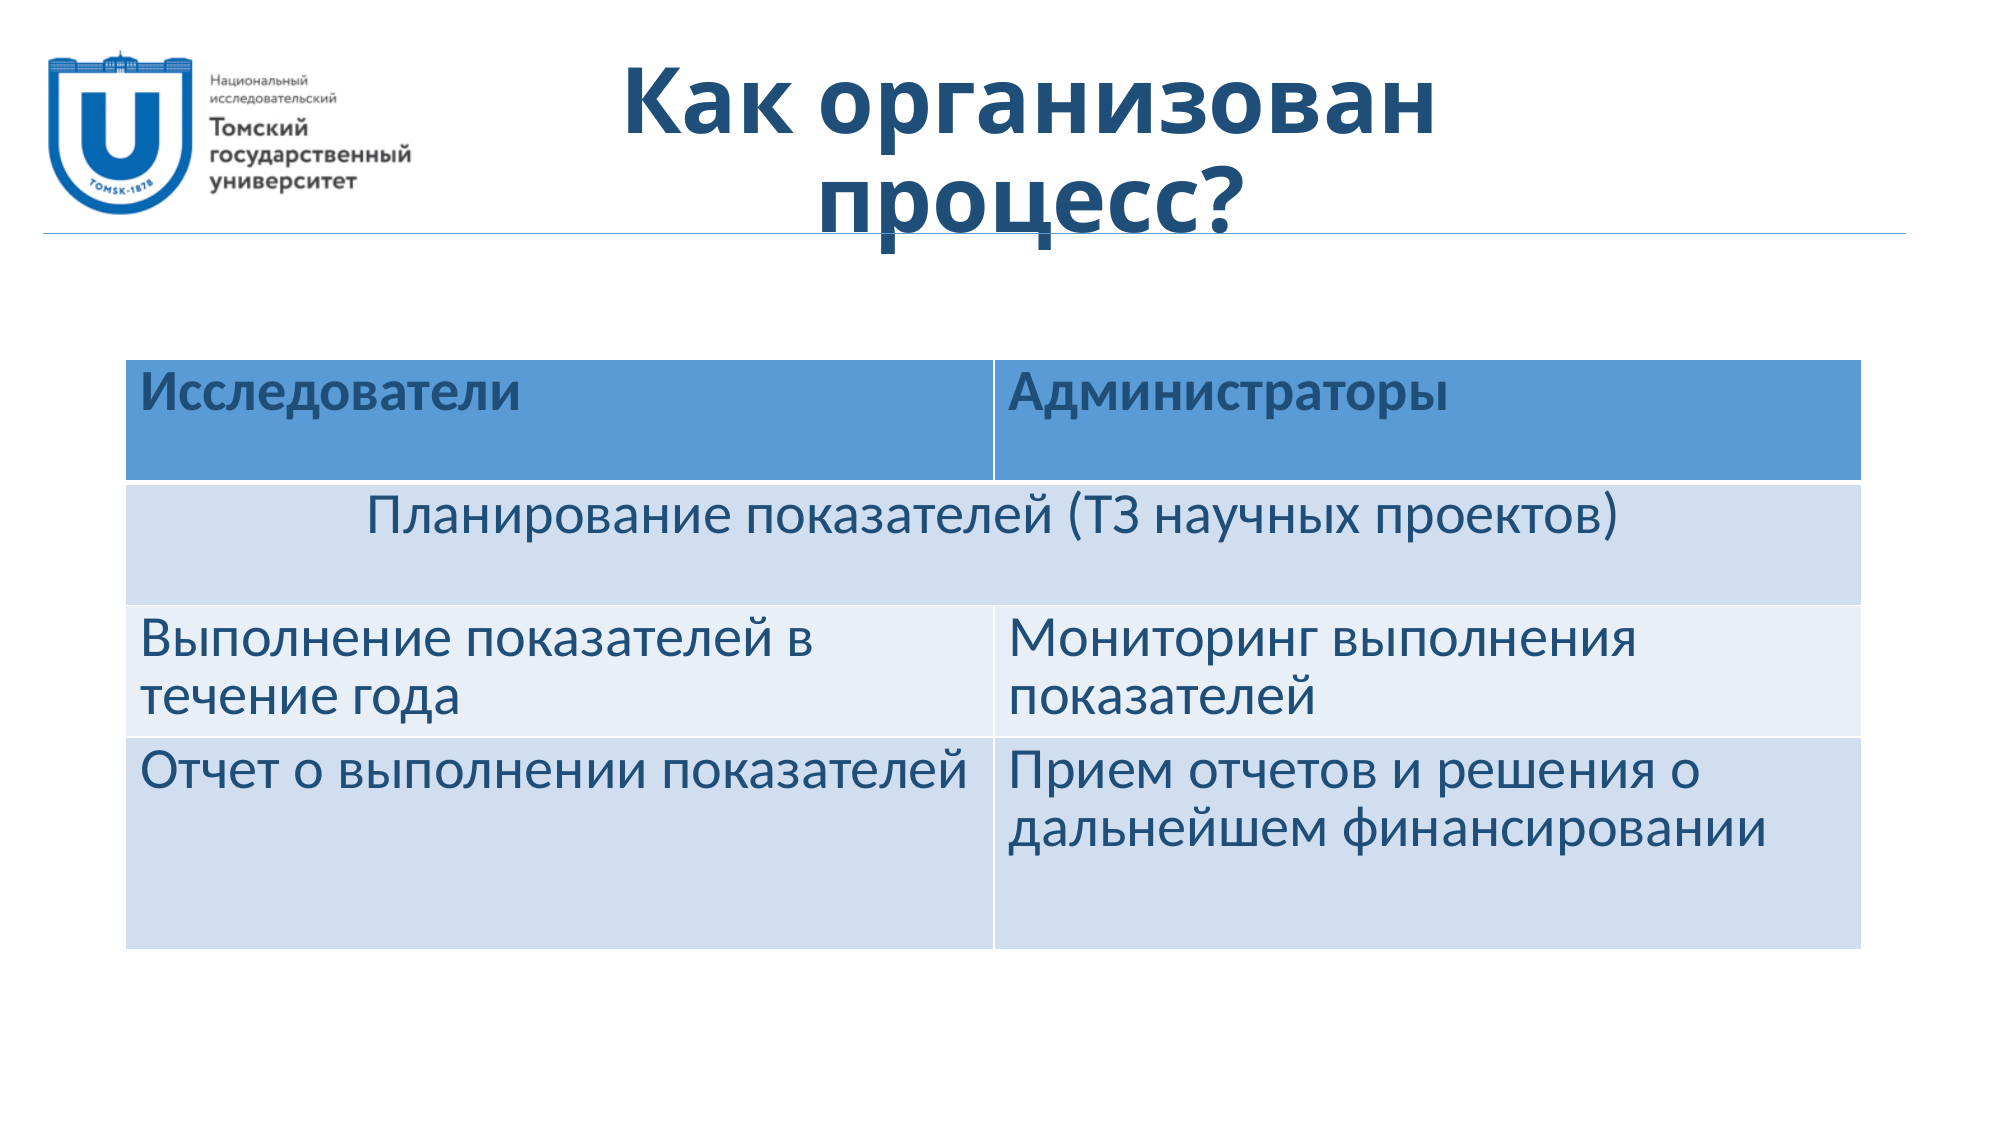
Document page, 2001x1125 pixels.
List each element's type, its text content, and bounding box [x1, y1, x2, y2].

title Как организован процесс? [422, 44, 1638, 233]
title Как организован процесс? [422, 234, 1638, 262]
picture [42, 35, 423, 225]
table_cell Отчет о выполнении показателей [126, 738, 993, 949]
table_cell Выполнение показателей в течение года [126, 606, 993, 736]
table_header Исследователи [126, 360, 993, 480]
table_cell Прием отчетов и решения о дальнейшем финансировании [995, 738, 1861, 949]
table_header Администраторы [995, 360, 1861, 480]
table_cell Планирование показателей (ТЗ научных проектов) [126, 485, 1861, 605]
table_cell Мониторинг выполнения показателей [995, 606, 1861, 736]
